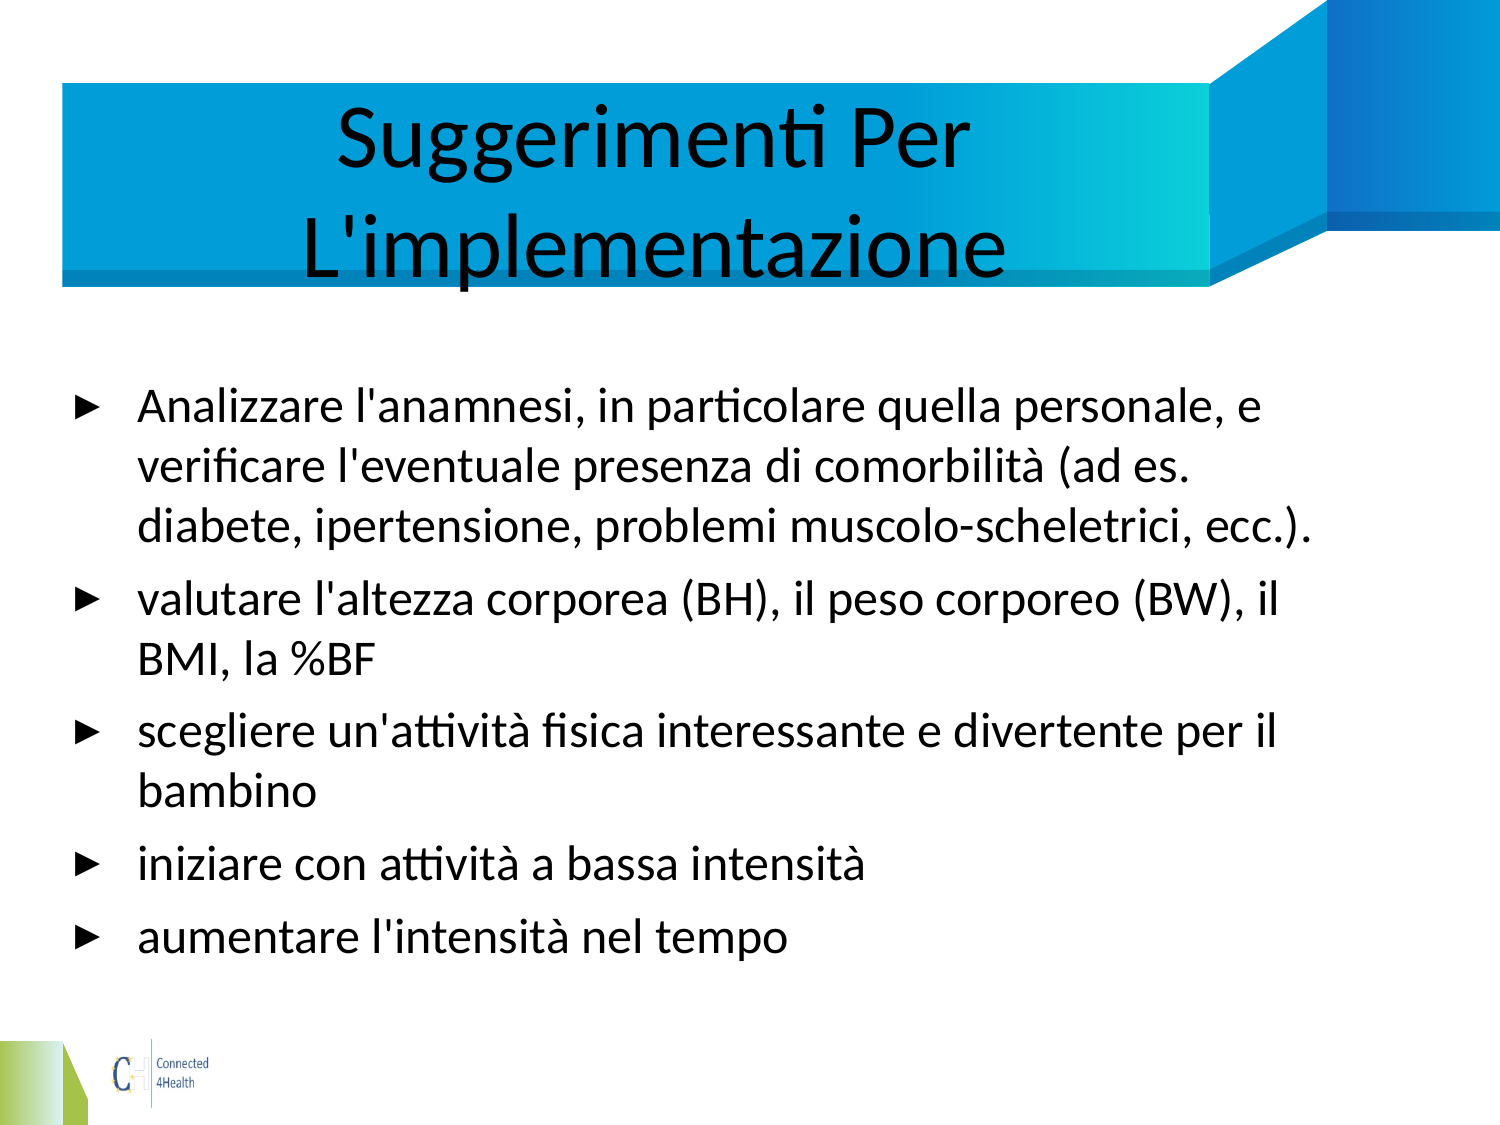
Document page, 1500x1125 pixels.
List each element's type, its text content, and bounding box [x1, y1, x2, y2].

picture [88, 1040, 220, 1125]
list Analizzare l'anamnesi, in particolare quella personale, e verificare l'eventuale presenza di comorbilità (ad es. diabete, ipertensione, problemi muscolo-scheletrici, ecc.). valutare l'altezza corporea (BH), il peso corporeo (BW), il BMI, la %BF scegliere un'attività fisica interessante e divertente per il bambino iniziare con attività a bassa intensità aumentare l'intensità nel tempo [62, 372, 1338, 1040]
title Suggerimenti Per L'implementazione [100, 85, 1210, 287]
